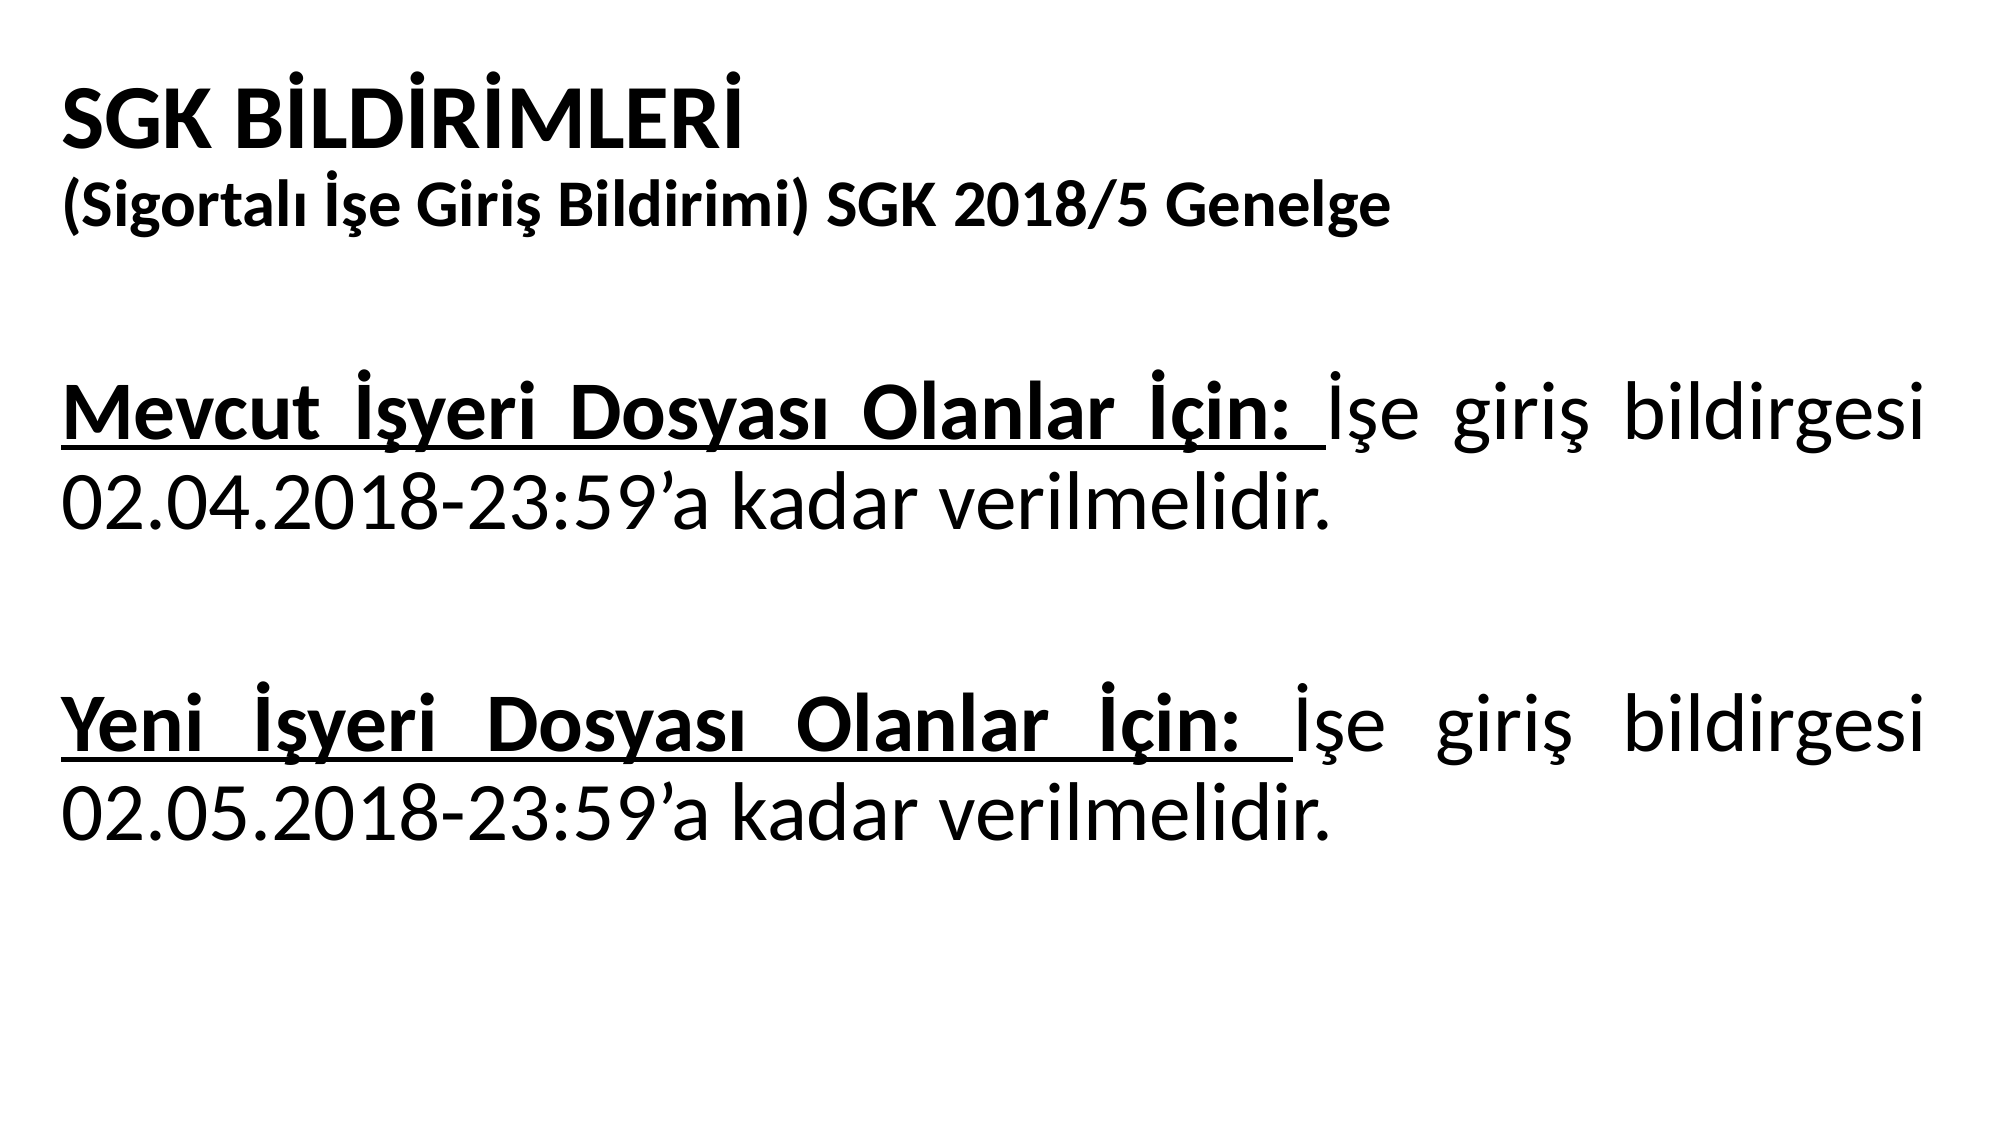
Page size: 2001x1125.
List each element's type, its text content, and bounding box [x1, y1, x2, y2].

title SGK BİLDİRİMLERİ (Sigortalı İşe Giriş Bildirimi) SGK 2018/5 Genelge [46, 64, 1942, 248]
text_box Mevcut İşyeri Dosyası Olanlar İçin: İşe giriş bildirgesi 02.04.2018-23:59’a kadar verilmelidir. Yeni İşyeri Dosyası Olanlar İçin: İşe giriş bildirgesi 02.05.2018-23:59’a kadar verilmelidir. [45, 360, 1942, 764]
